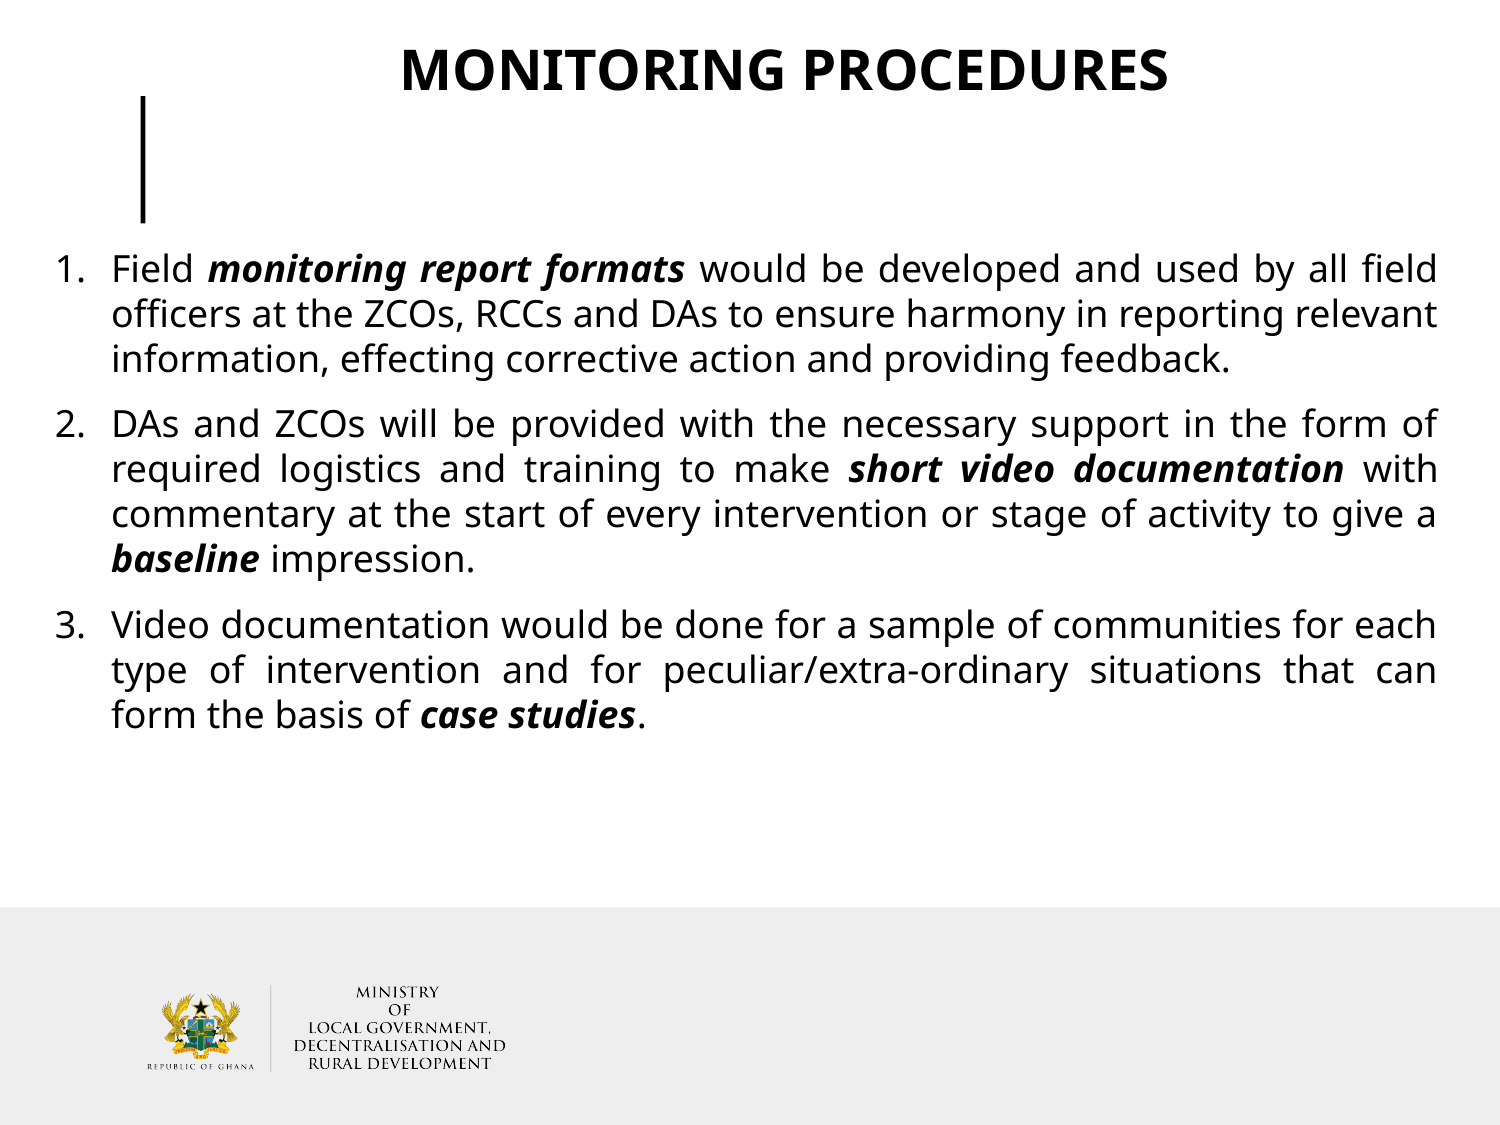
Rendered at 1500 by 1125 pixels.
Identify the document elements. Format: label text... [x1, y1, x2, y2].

title MONITORING PROCEDURES [166, 18, 1419, 112]
picture [133, 967, 573, 1095]
list Field monitoring report formats would be developed and used by all field officers at the ZCOs, RCCs and DAs to ensure harmony in reporting relevant information, effecting corrective action and providing feedback. DAs and ZCOs will be provided with the necessary support in the form of required logistics and training to make short video documentation with commentary at the start of every intervention or stage of activity to give a baseline impression. Video documentation would be done for a sample of communities for each type of intervention and for peculiar/extra-ordinary situations that can form the basis of case studies. [16, 163, 1454, 962]
